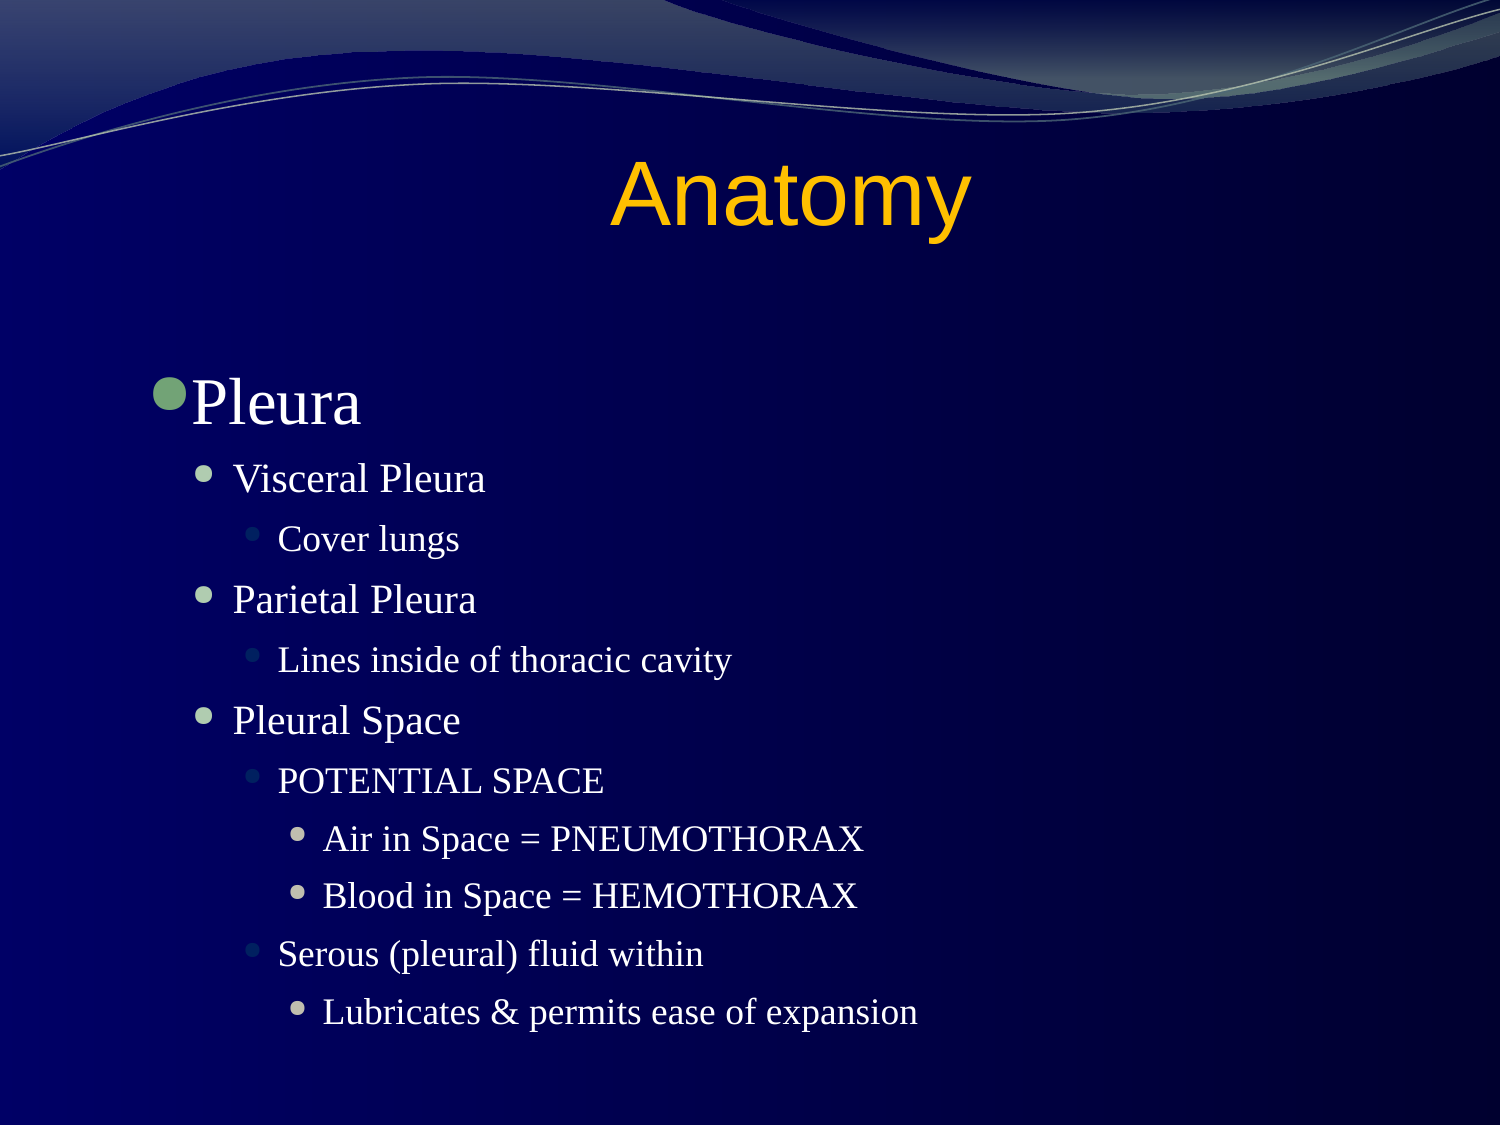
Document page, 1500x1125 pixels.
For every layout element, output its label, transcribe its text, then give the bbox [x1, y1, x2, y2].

list Pleura Visceral Pleura Cover lungs Parietal Pleura Lines inside of thoracic cavity Pleural Space POTENTIAL SPACE Air in Space = PNEUMOTHORAX Blood in Space = HEMOTHORAX Serous (pleural) fluid within Lubricates & permits ease of expansion [74, 261, 1426, 1063]
title Anatomy [99, 101, 1451, 245]
